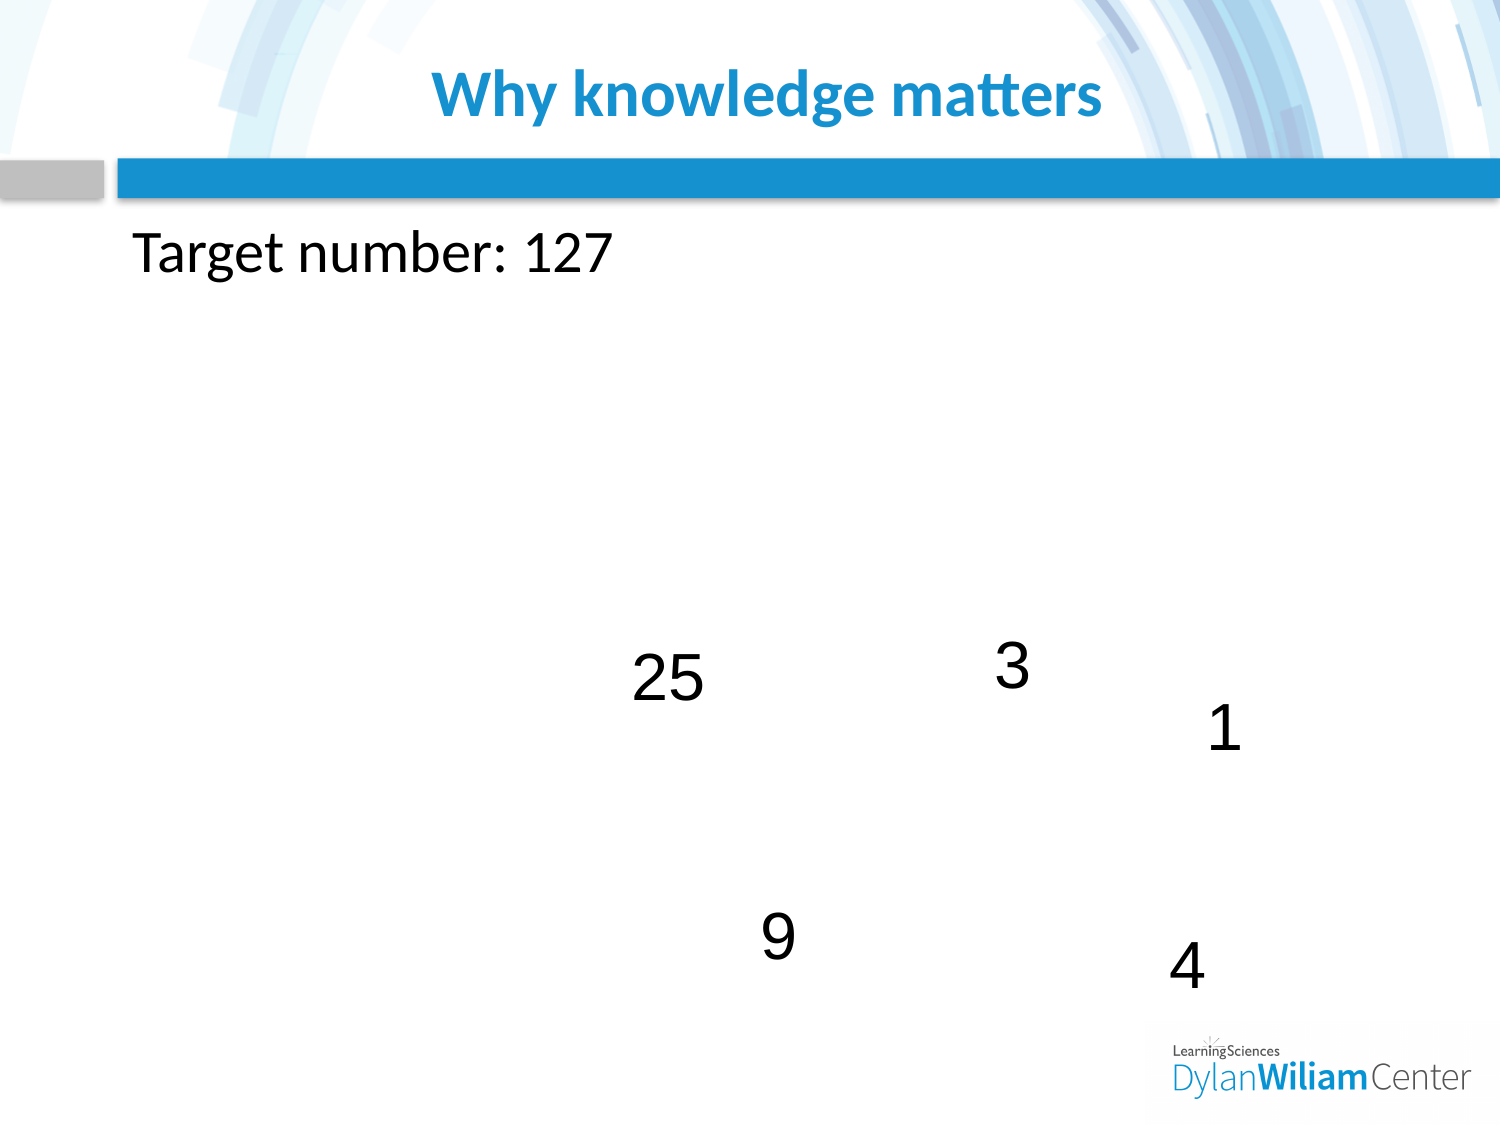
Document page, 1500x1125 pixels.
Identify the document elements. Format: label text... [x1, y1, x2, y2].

text_box 25 [616, 626, 721, 722]
text_box 1 [1191, 676, 1259, 772]
title Why knowledge matters [117, 38, 1418, 141]
picture [0, 0, 1500, 159]
text_box 3 [979, 613, 1047, 709]
list Target number: 127 [117, 218, 1425, 1022]
text_box 4 [1154, 913, 1222, 1009]
picture [1145, 1021, 1500, 1125]
text_box 9 [745, 885, 813, 980]
